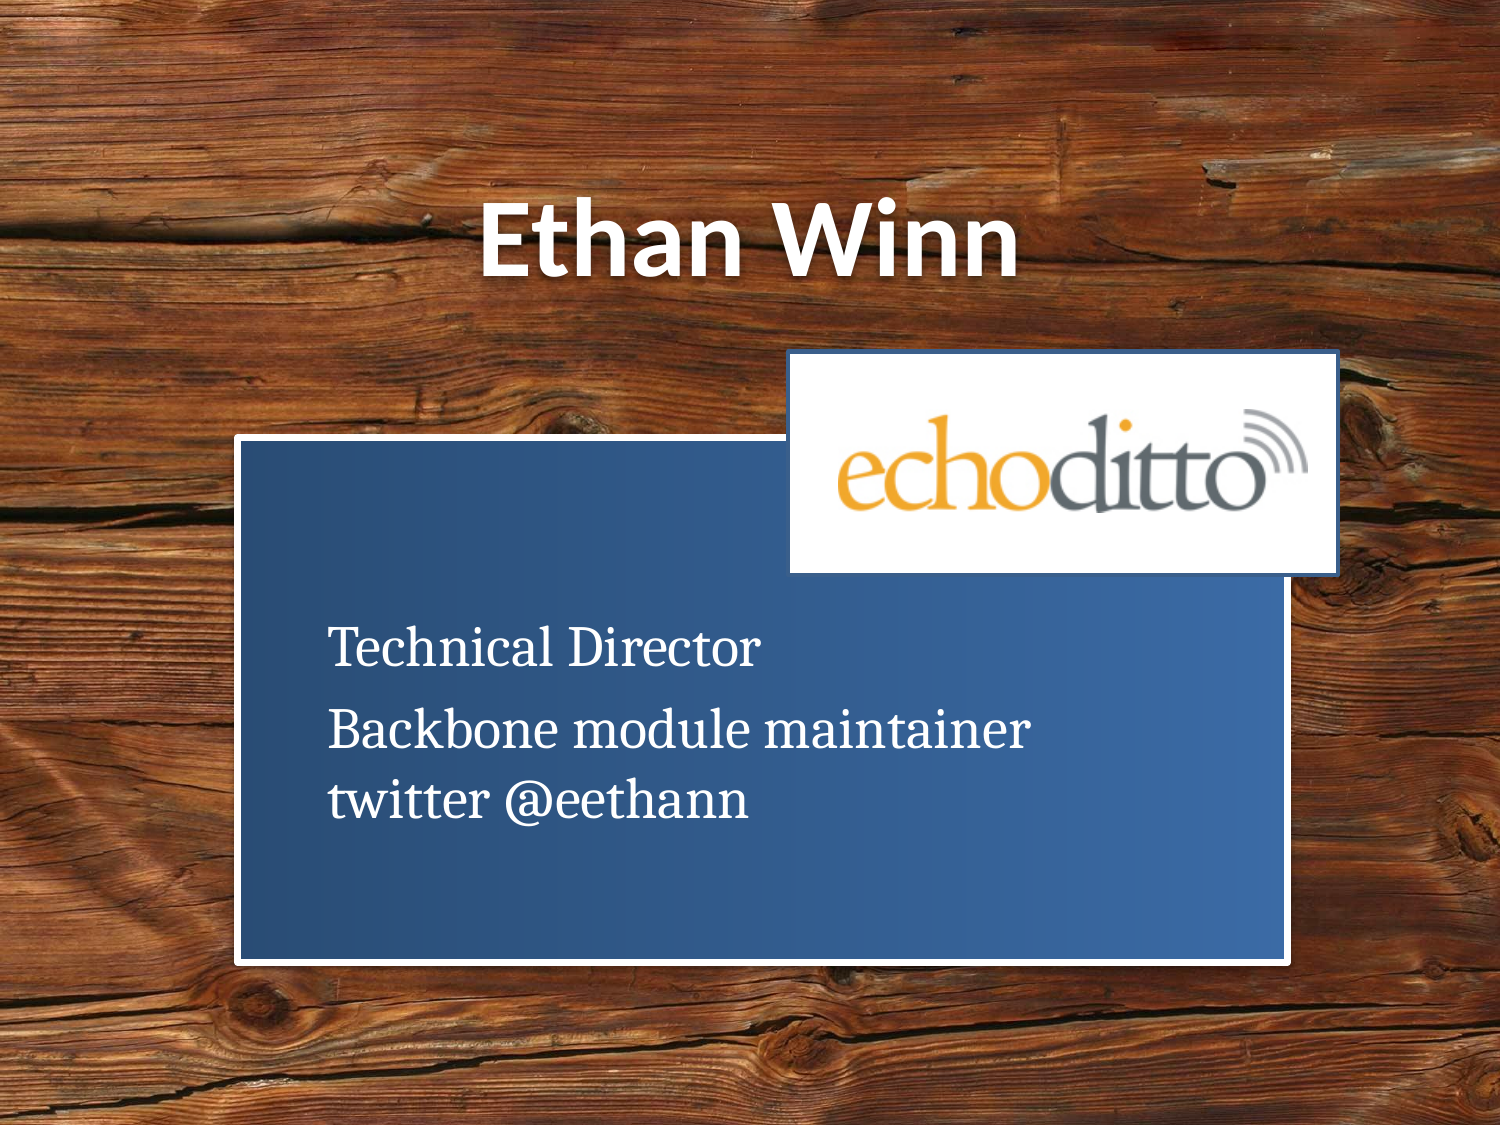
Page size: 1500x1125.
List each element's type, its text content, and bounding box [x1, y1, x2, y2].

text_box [788, 351, 1339, 576]
title Ethan Winn [137, 162, 1363, 300]
picture [0, 0, 1500, 1125]
subtitle Technical Director Backbone module maintainer twitter @eethann [234, 434, 1291, 966]
